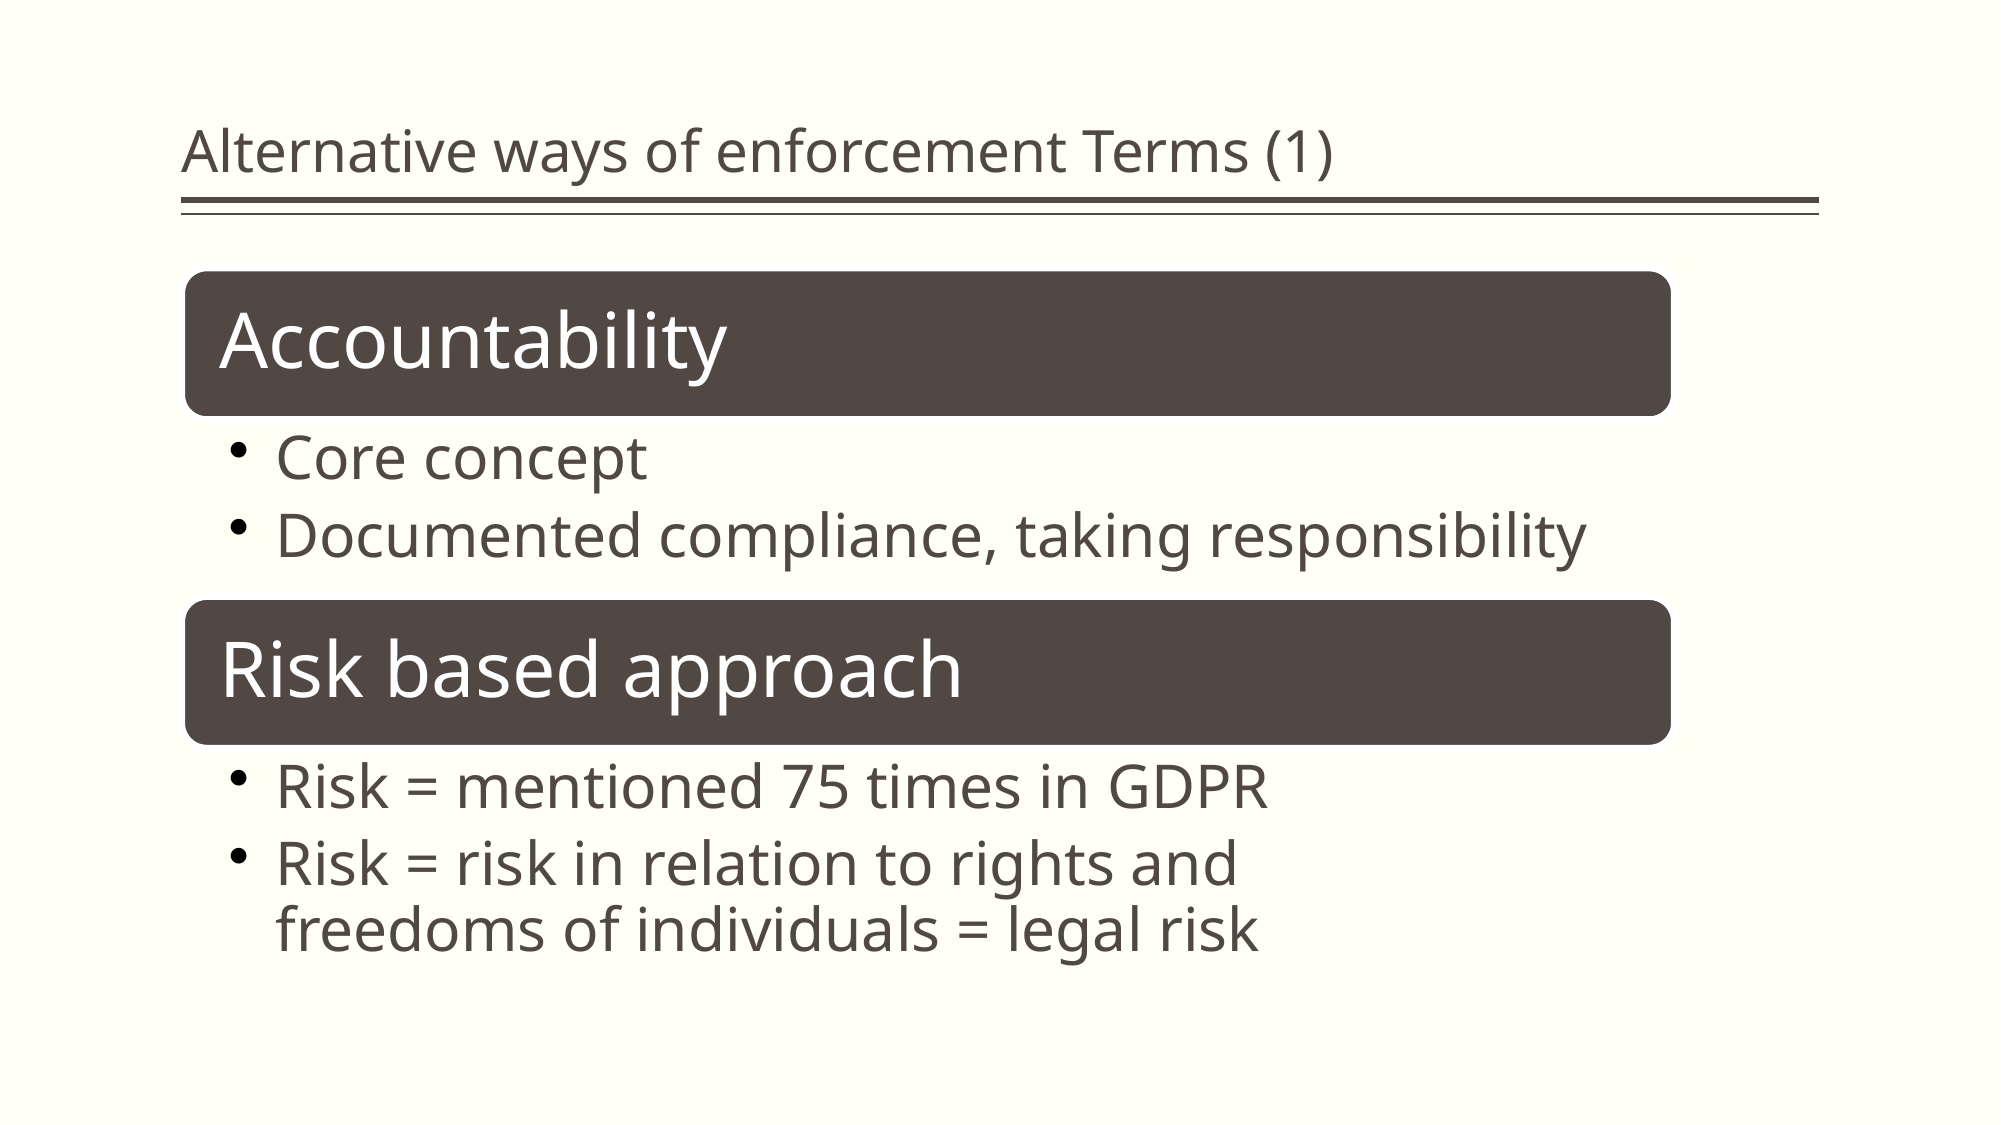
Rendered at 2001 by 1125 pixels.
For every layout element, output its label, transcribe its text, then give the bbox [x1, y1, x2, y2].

title Alternative ways of enforcement Terms (1) [181, 12, 1819, 193]
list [181, 262, 1675, 1005]
